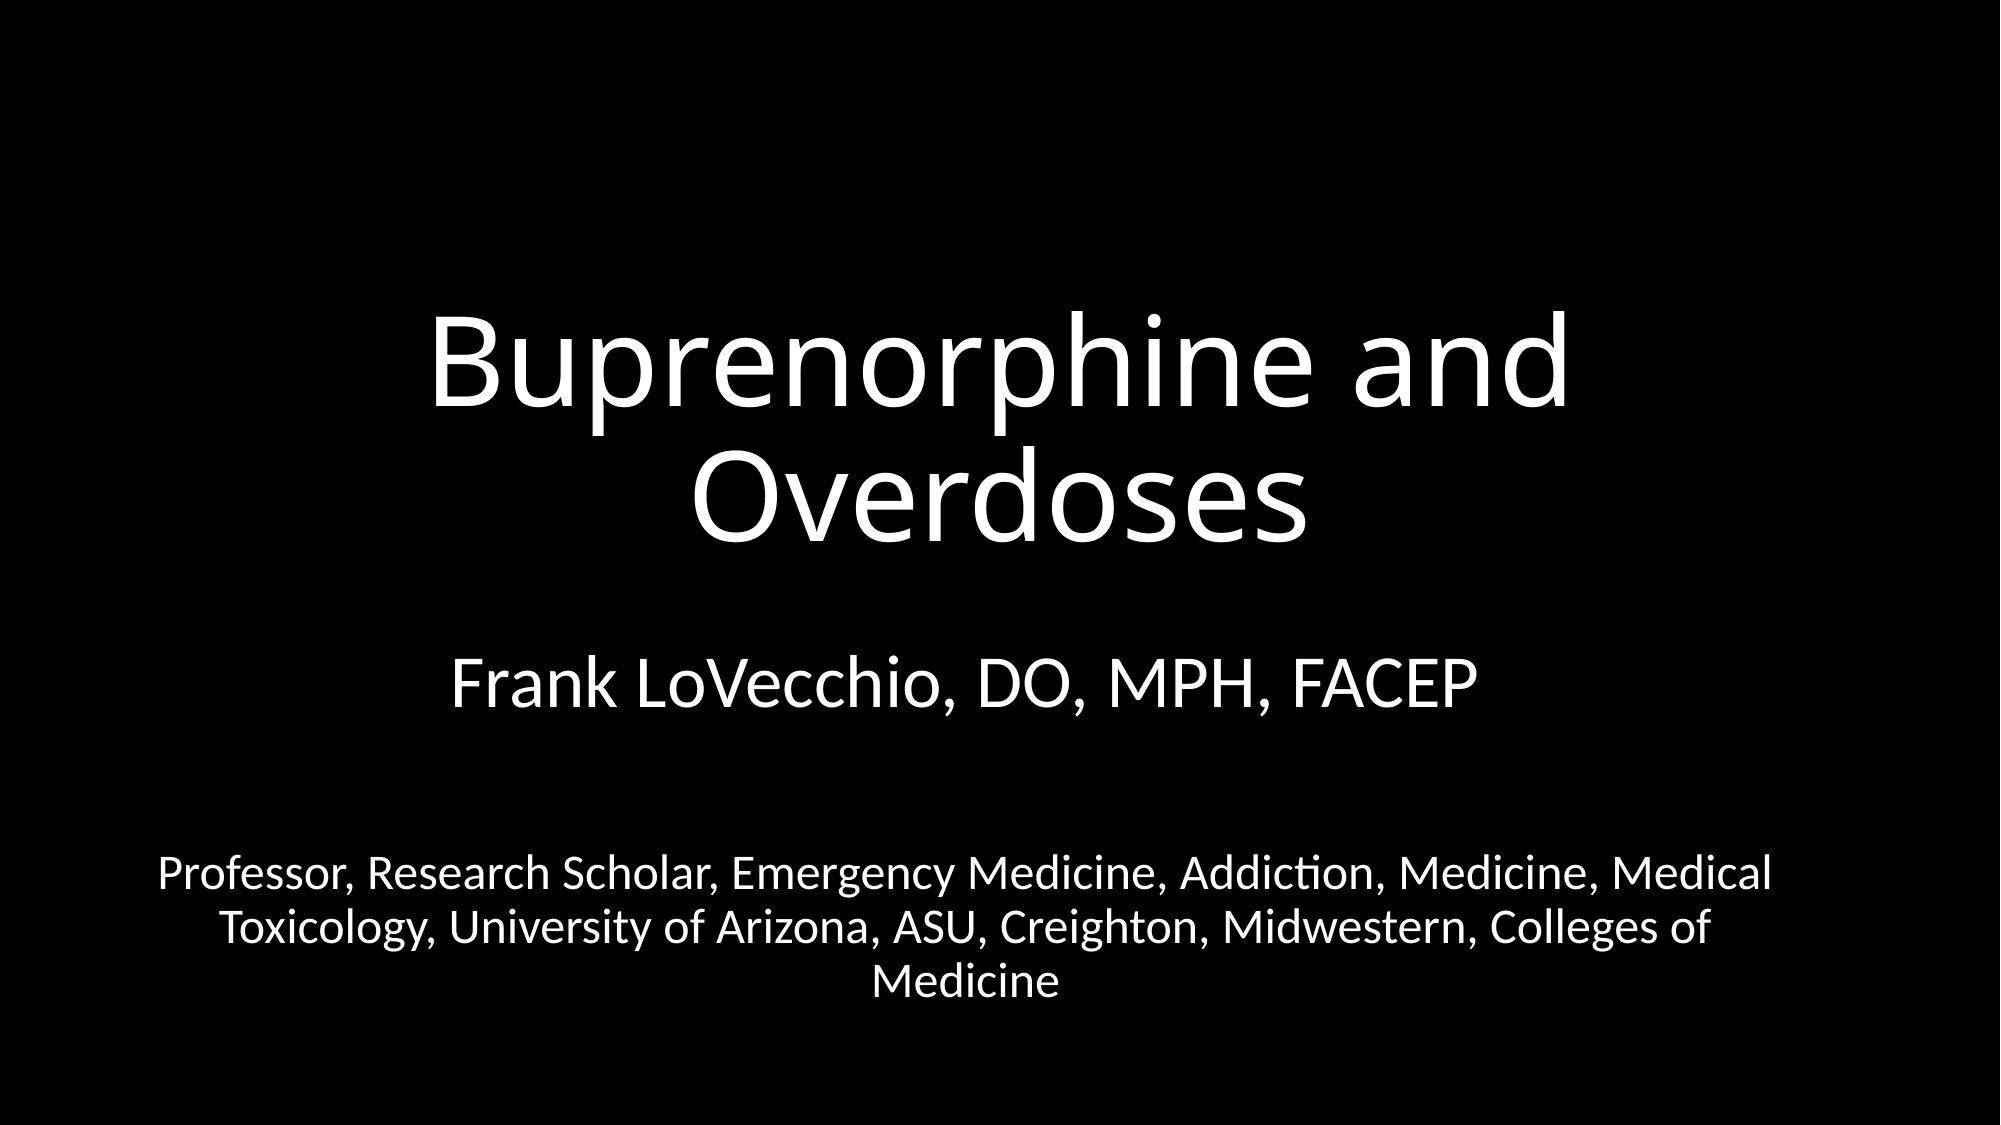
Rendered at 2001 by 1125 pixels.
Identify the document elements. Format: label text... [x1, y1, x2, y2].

subtitle Frank LoVecchio, DO, MPH, FACEP Professor, Research Scholar, Emergency Medicine, Addiction, Medicine, Medical Toxicology, University of Arizona, ASU, Creighton, Midwestern, Colleges of Medicine [104, 635, 1828, 1046]
title Buprenorphine and Overdoses [249, 184, 1750, 576]
